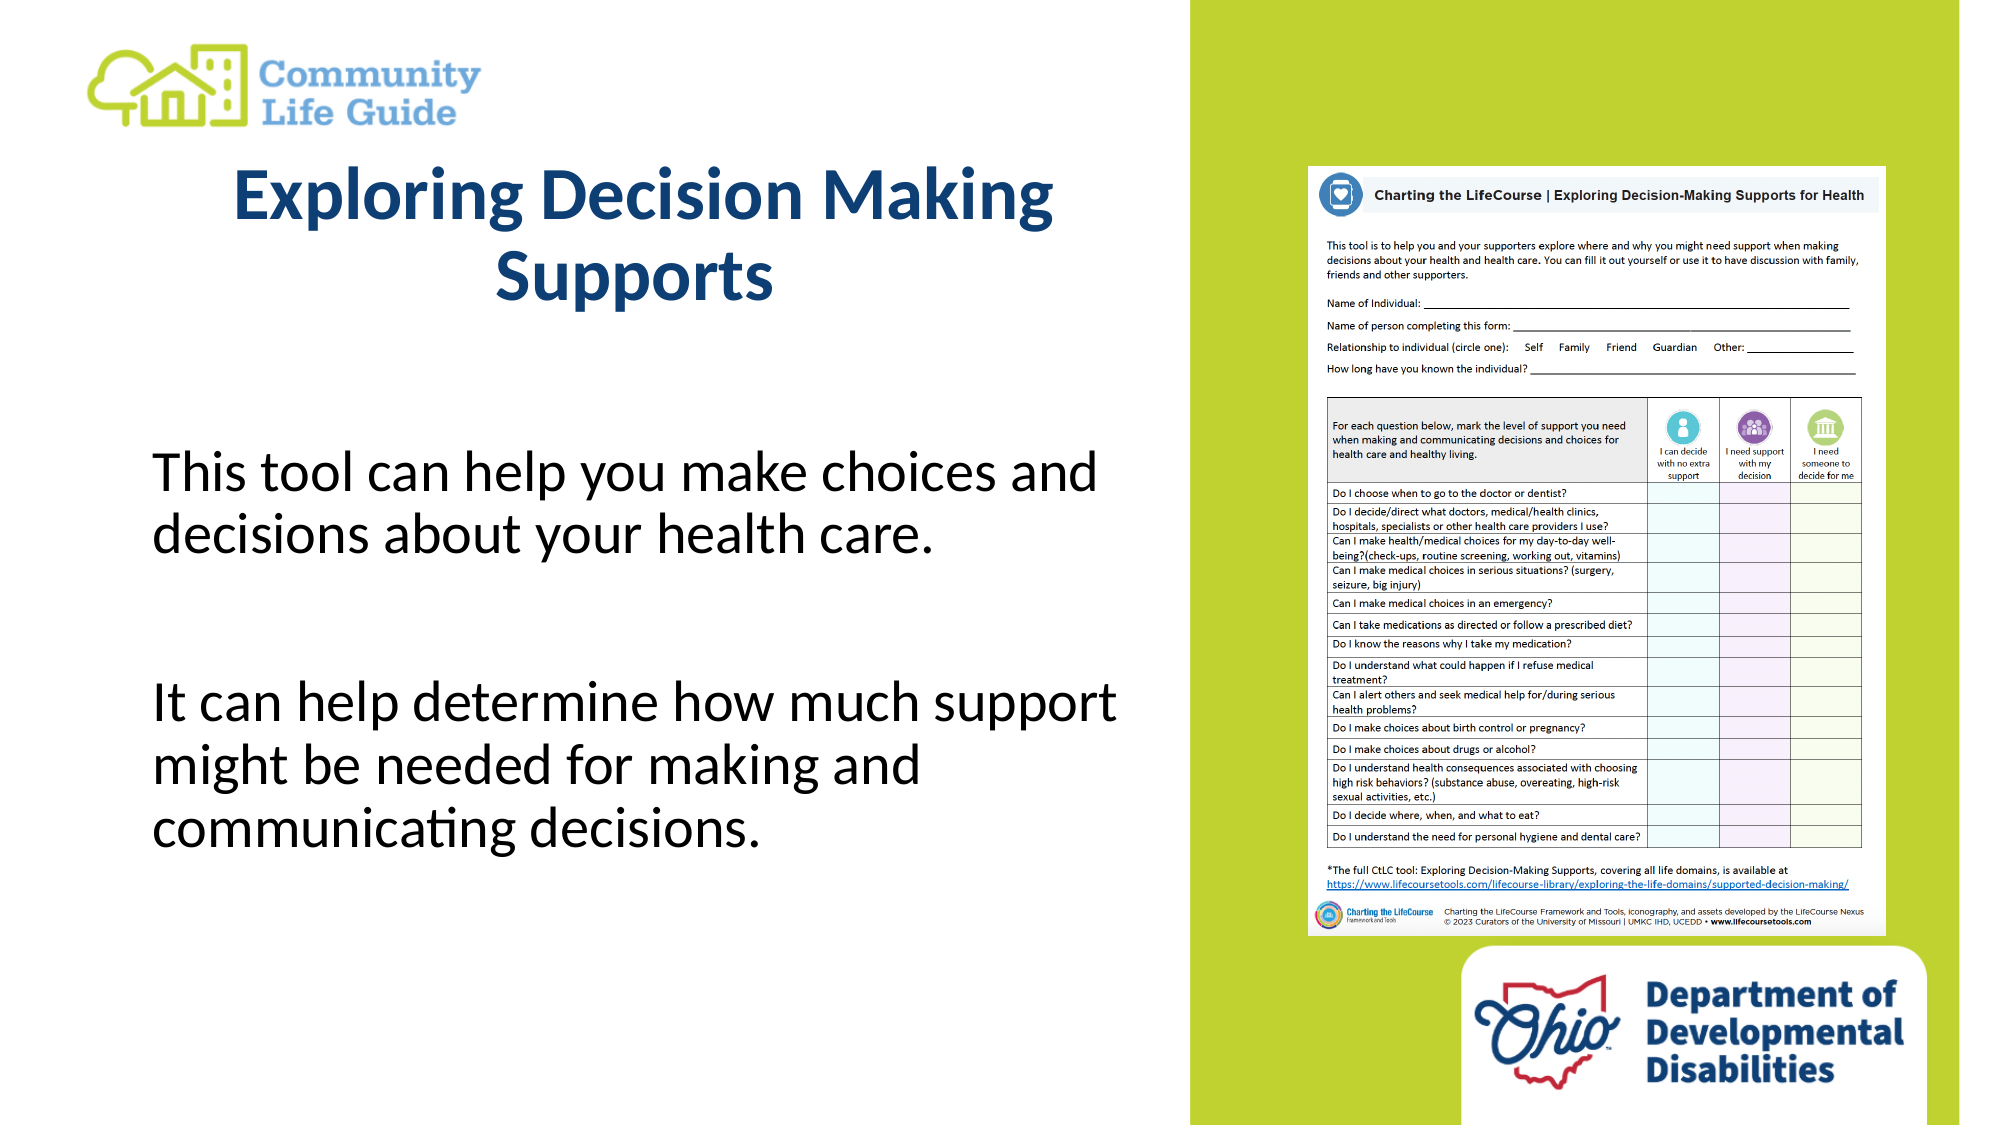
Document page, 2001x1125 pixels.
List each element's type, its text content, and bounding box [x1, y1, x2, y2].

picture [0, 0, 2001, 1125]
title Exploring Decision Making Supports [137, 129, 1151, 341]
list This tool can help you make choices and decisions about your health care. It can help determine how much support might be needed for making and communicating decisions. [137, 341, 1151, 959]
